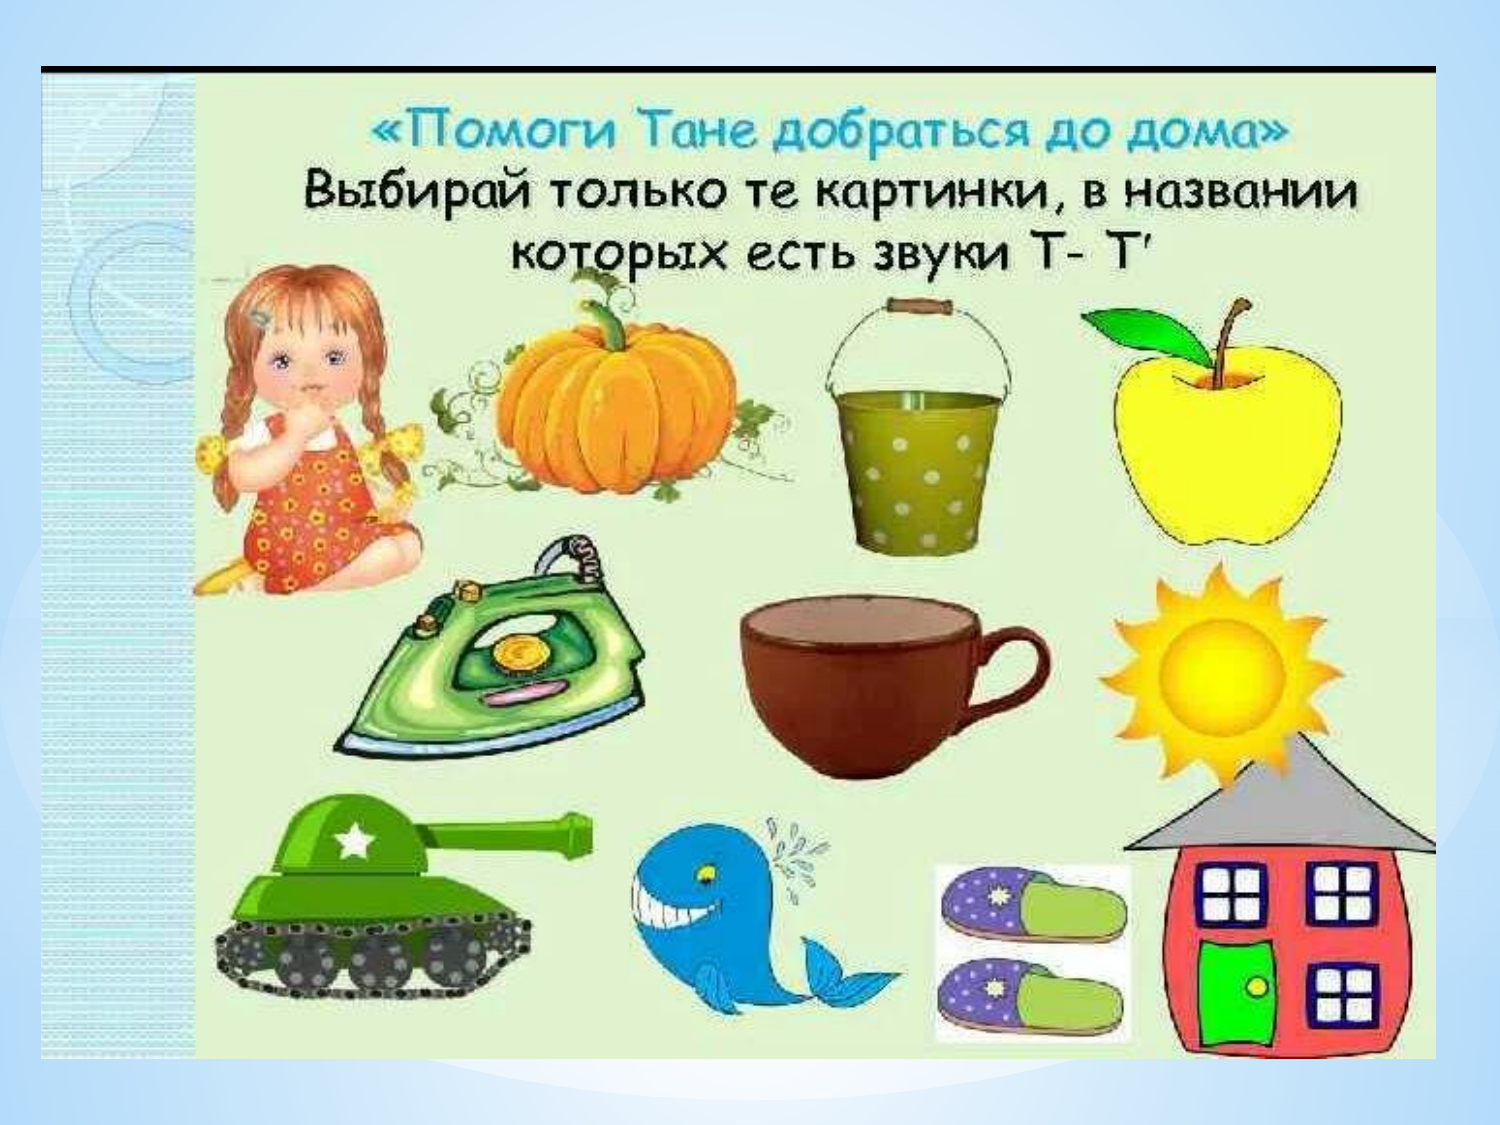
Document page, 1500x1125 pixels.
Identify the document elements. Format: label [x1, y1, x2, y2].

picture [41, 66, 1436, 1059]
